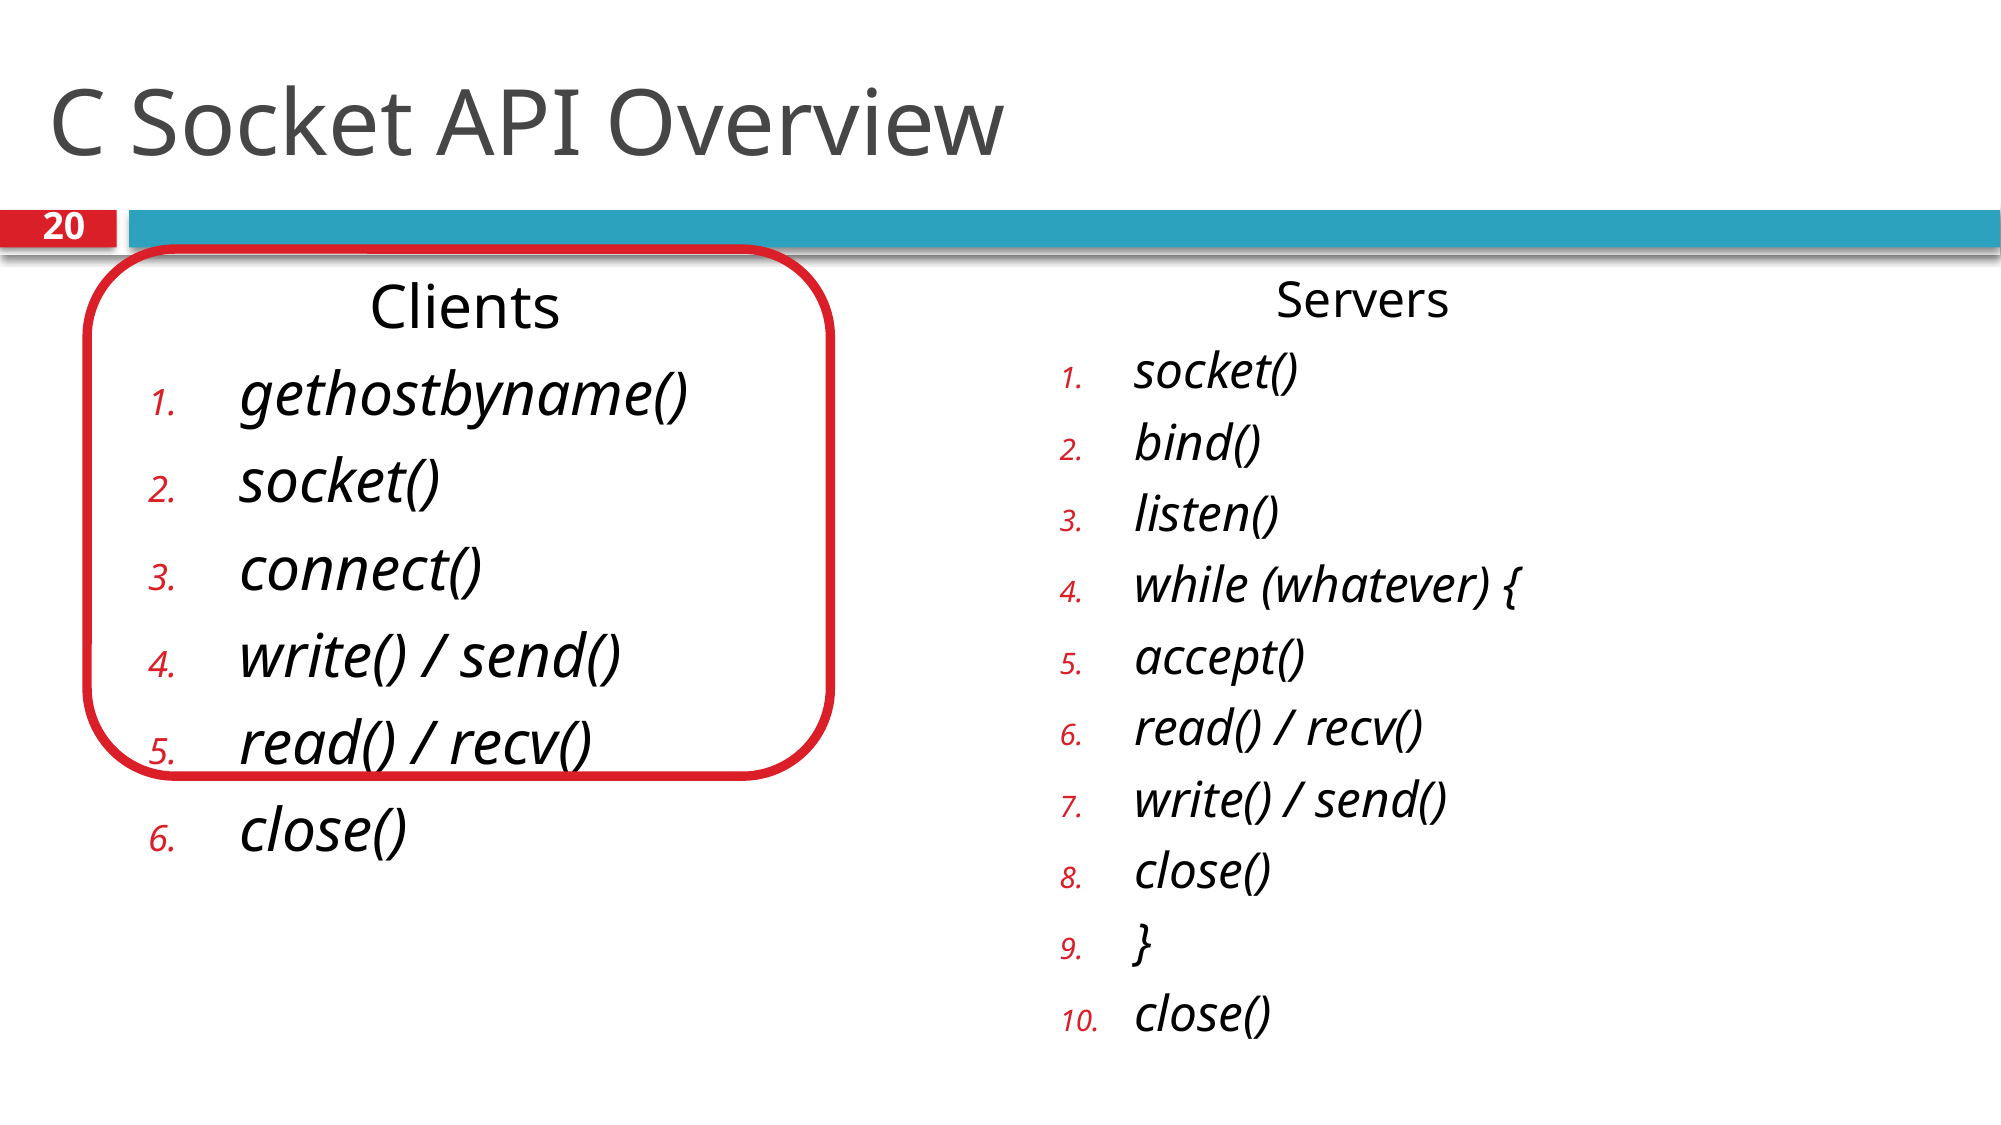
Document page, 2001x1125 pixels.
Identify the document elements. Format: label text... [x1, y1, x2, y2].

list Clients gethostbyname() socket() connect() write() / send() read() / recv() close() [133, 760, 798, 1011]
slide_number 20 [0, 206, 130, 250]
title C Socket API Overview [33, 37, 1967, 200]
list Servers socket() bind() listen() while (whatever) { accept() read() / recv() write() / send() close() } close() [1044, 260, 1683, 1053]
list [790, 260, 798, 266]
text_box [85, 247, 832, 778]
